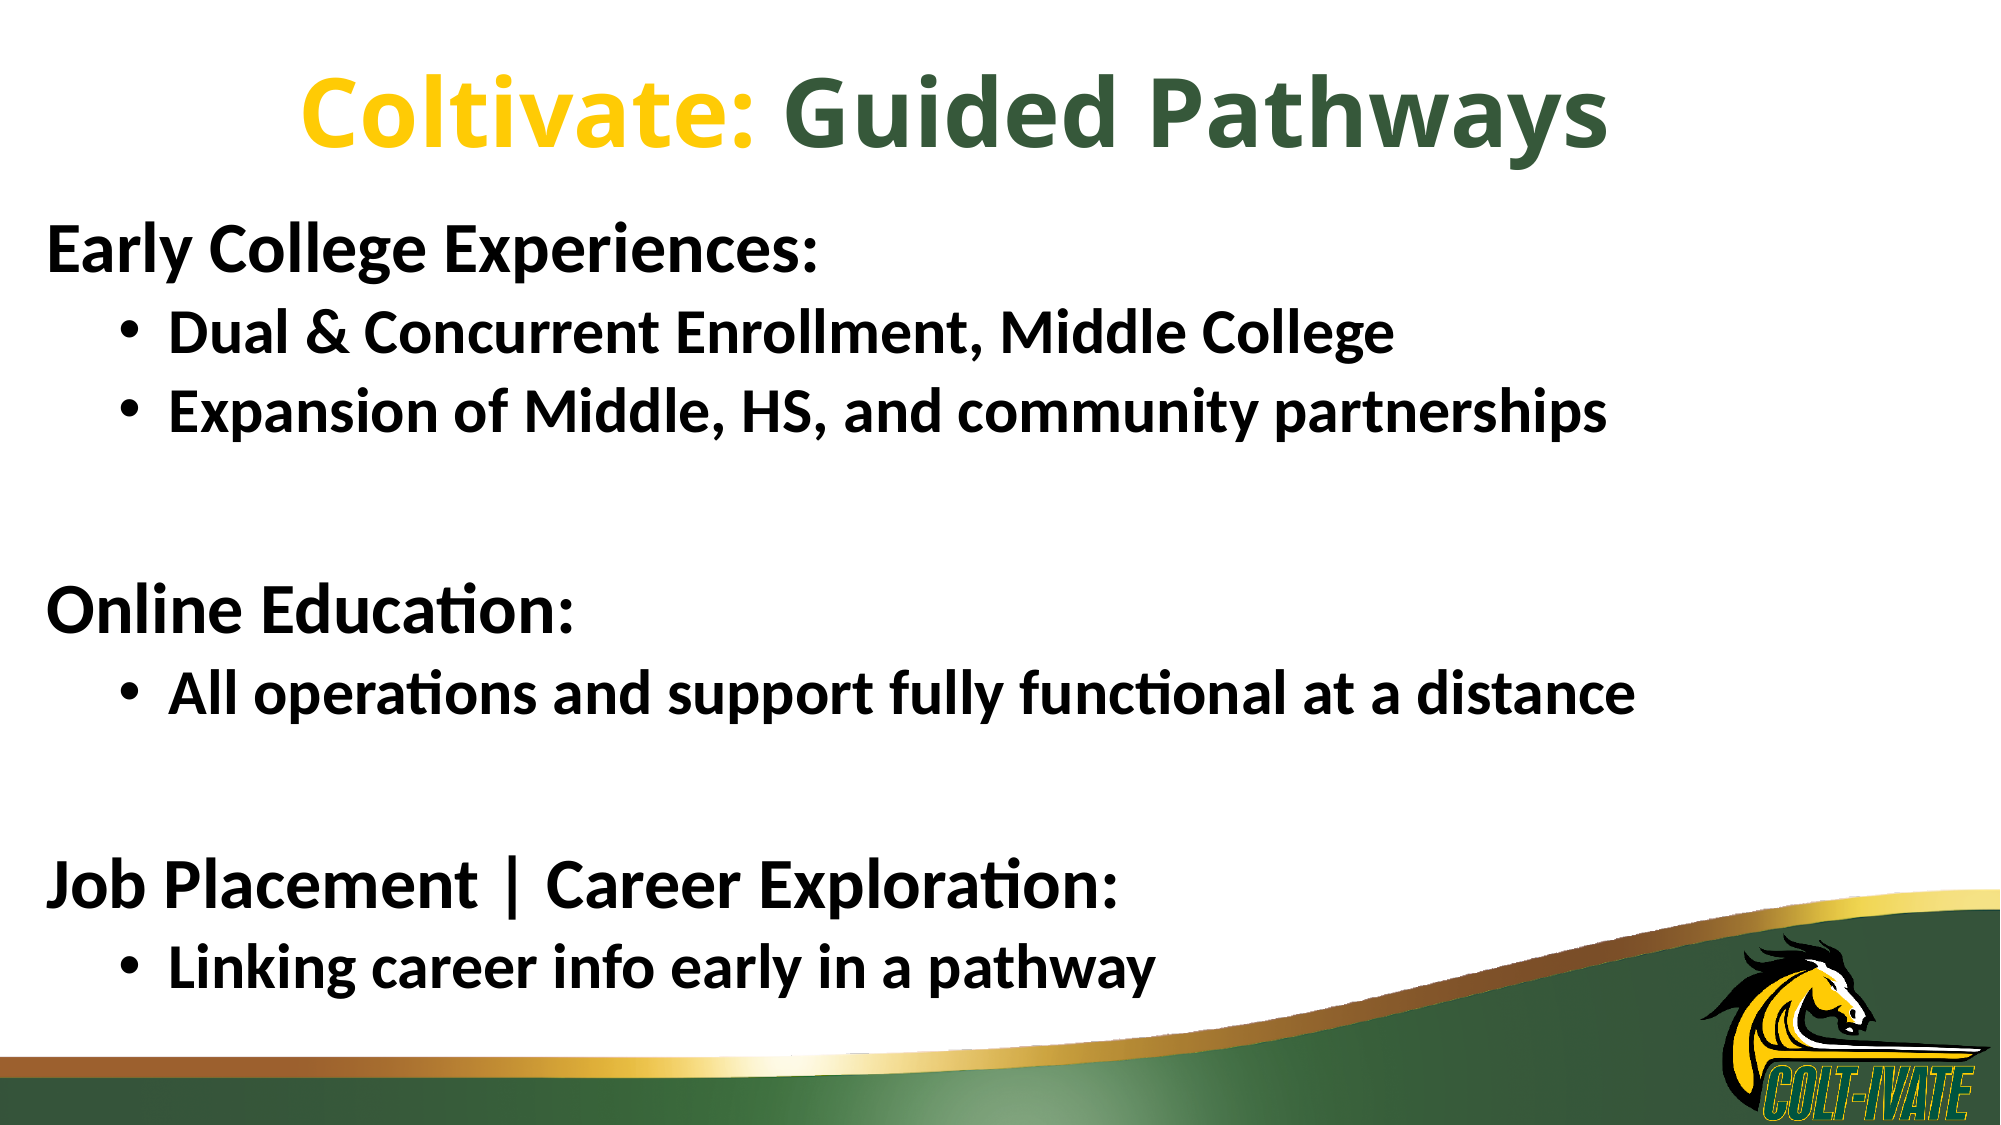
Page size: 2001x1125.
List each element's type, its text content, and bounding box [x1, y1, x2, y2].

picture [0, 824, 2000, 1125]
text_box Coltivate: Guided Pathways [79, 7, 1830, 226]
list Early College Experiences: Dual & Concurrent Enrollment, Middle College Expansion of Middle, HS, and community partnerships Online Education: All operations and support fully functional at a distance Job Placement | Career Exploration: Linking career info early in a pathway [31, 202, 1969, 824]
